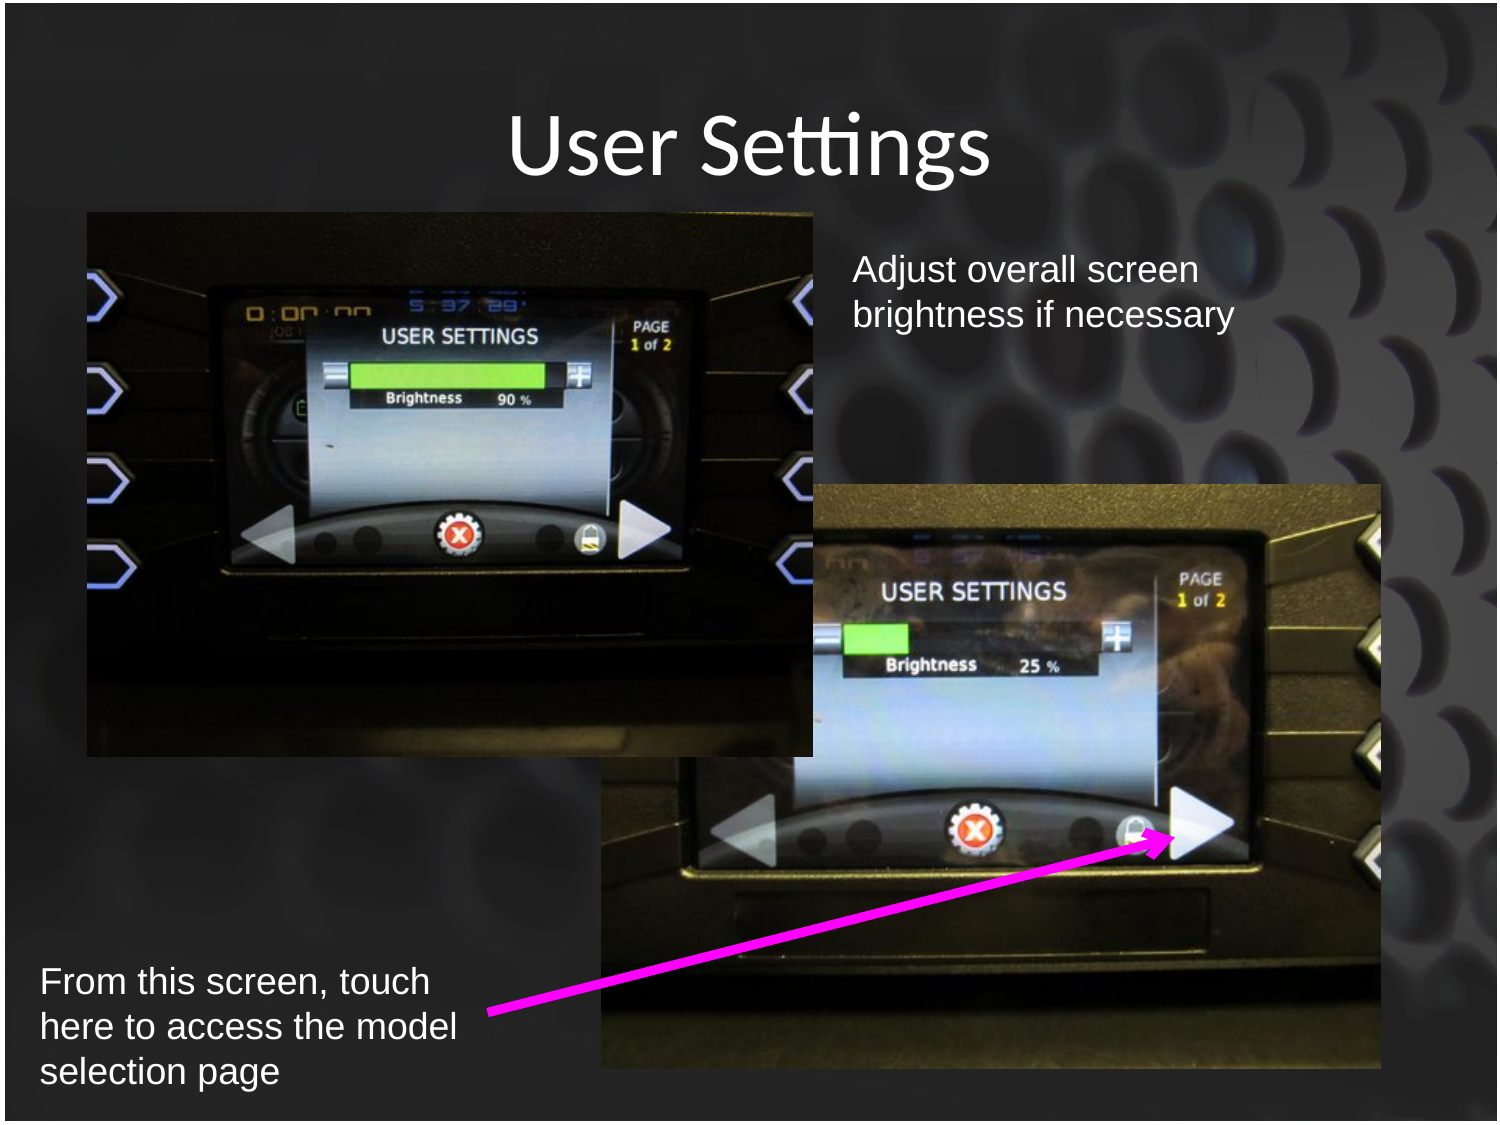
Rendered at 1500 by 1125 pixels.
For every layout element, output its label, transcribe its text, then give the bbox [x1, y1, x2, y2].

text_box Adjust overall screen brightness if necessary [837, 237, 1363, 343]
text_box From this screen, touch here to access the model selection page [24, 949, 488, 1100]
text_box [487, 837, 1176, 1013]
title User Settings [75, 45, 1425, 233]
picture [0, 0, 1500, 1125]
